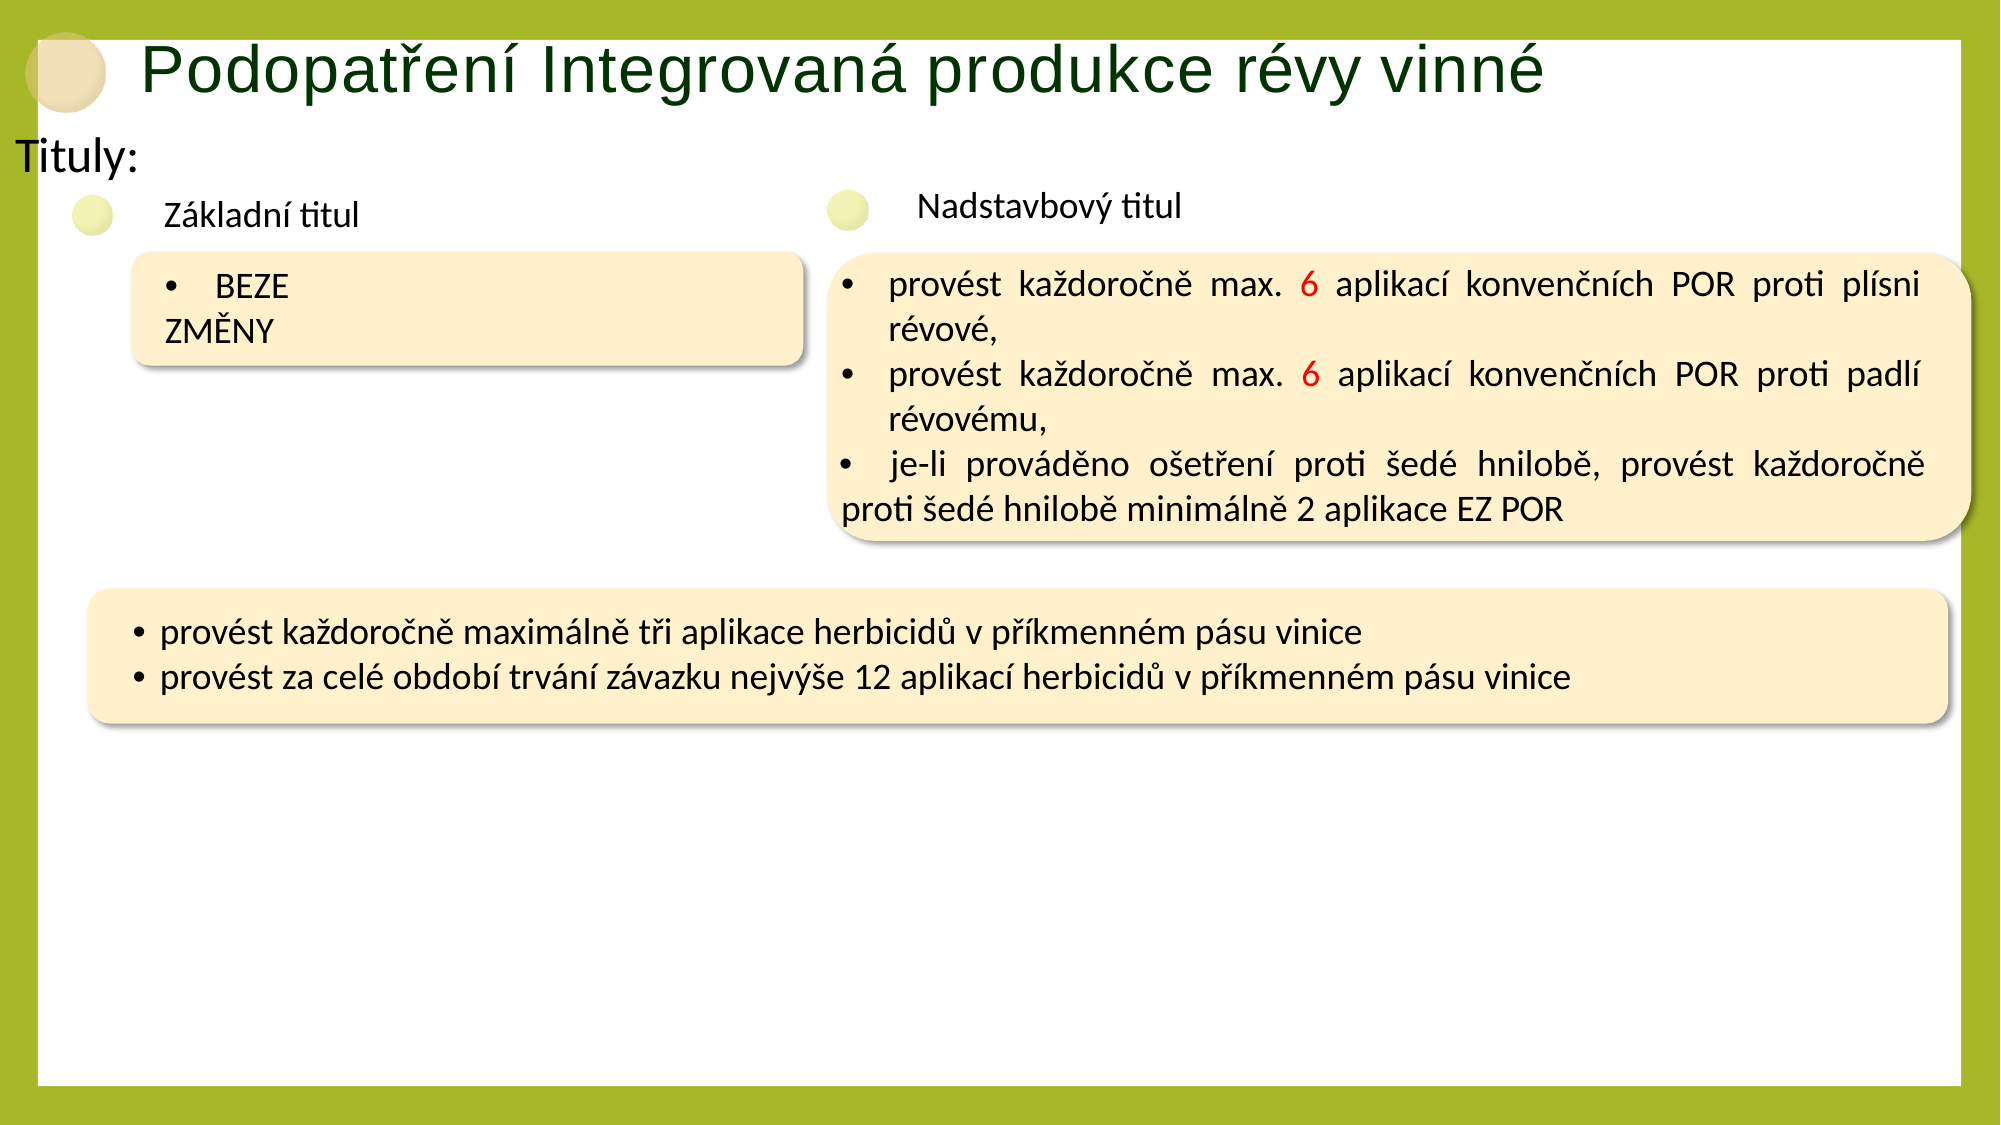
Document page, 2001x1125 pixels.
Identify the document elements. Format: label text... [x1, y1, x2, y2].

text_box Tituly: [12, 120, 144, 183]
title Podopatření Integrovaná produkce révy vinné [138, 0, 1559, 160]
text_box Základní titul • BEZE ZMĚNY [161, 161, 407, 248]
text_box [128, 249, 815, 378]
picture [826, 189, 869, 231]
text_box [84, 586, 1960, 736]
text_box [823, 251, 1983, 553]
text_box Nadstavbový titul [914, 178, 1186, 226]
picture [25, 32, 106, 113]
picture [71, 194, 114, 237]
